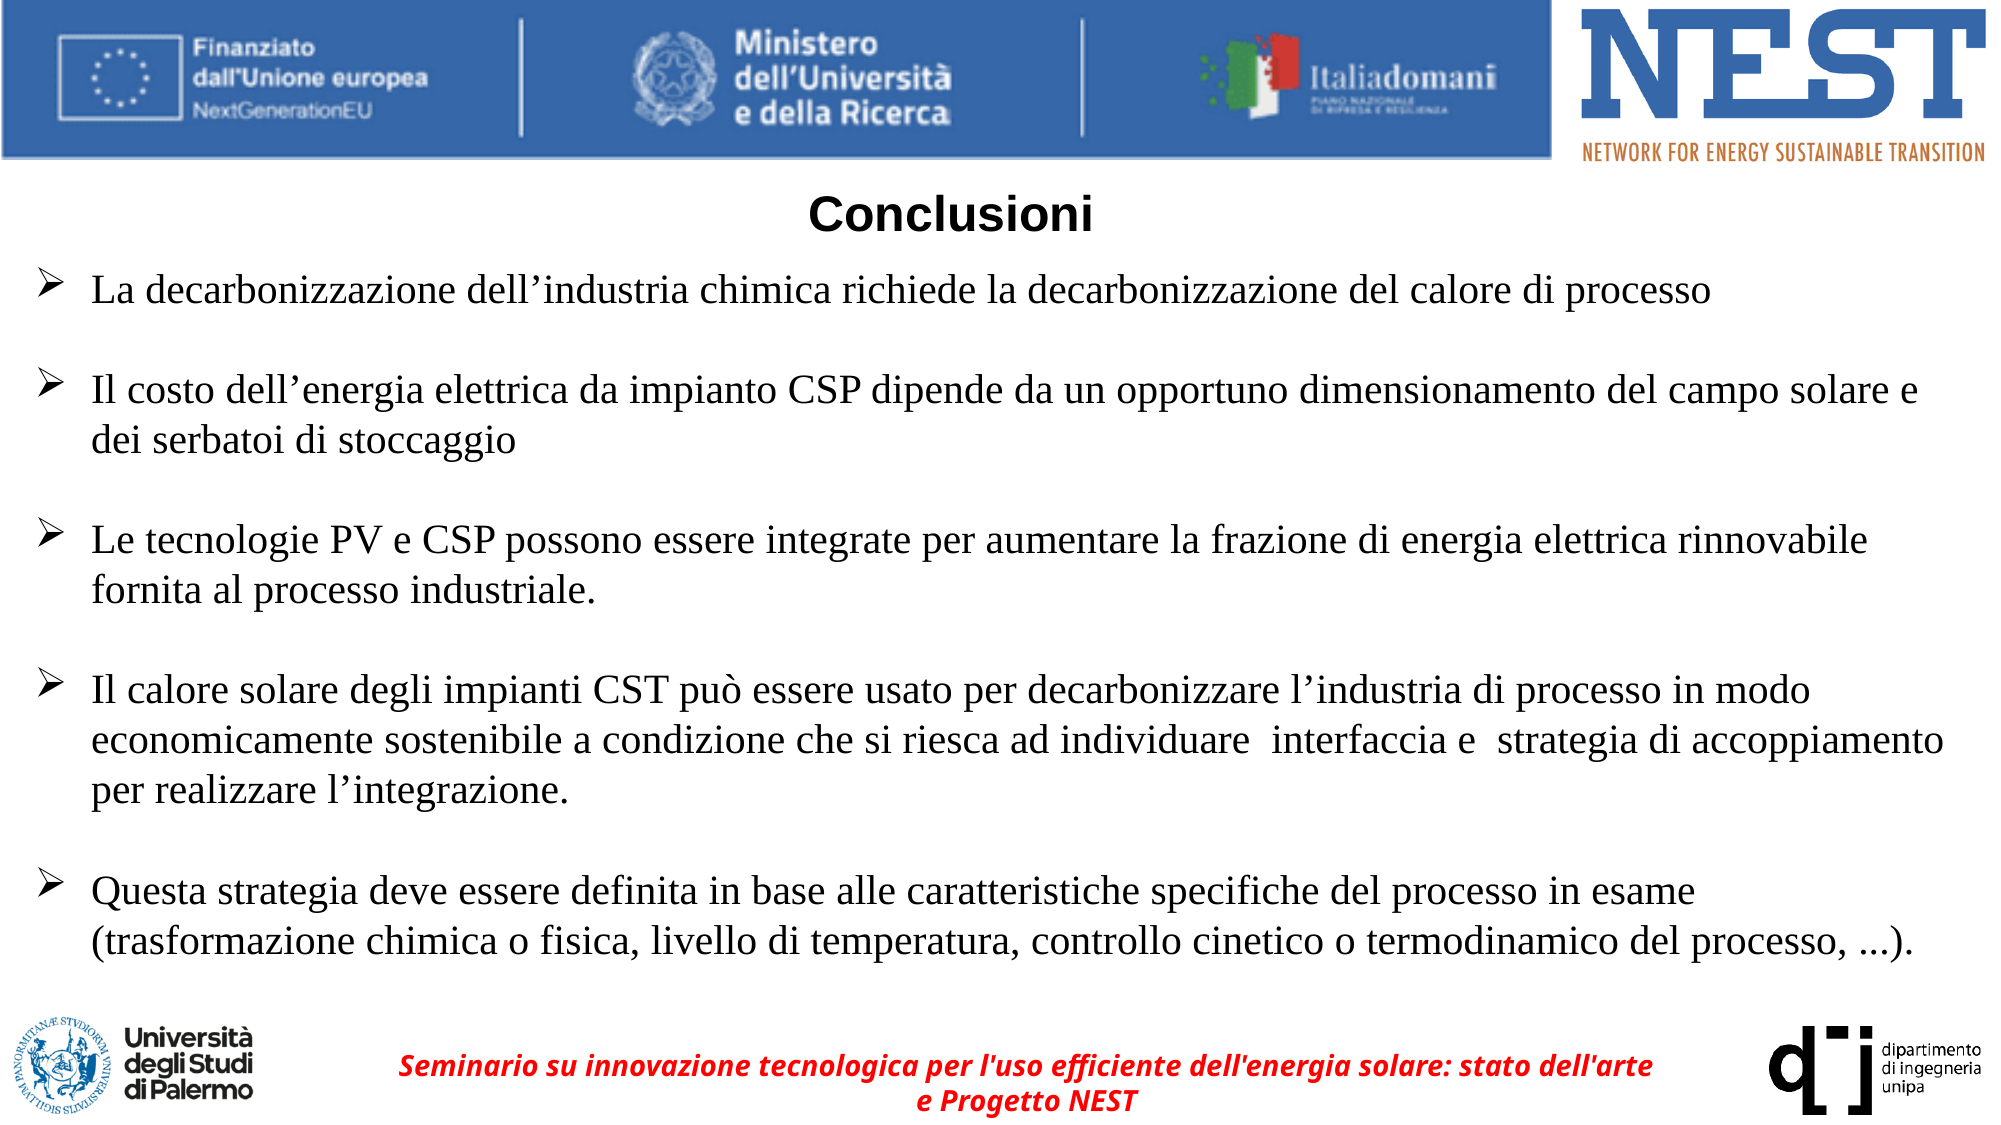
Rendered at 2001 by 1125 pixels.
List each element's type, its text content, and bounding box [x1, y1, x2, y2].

text_box La decarbonizzazione dell’industria chimica richiede la decarbonizzazione del calore di processo Il costo dell’energia elettrica da impianto CSP dipende da un opportuno dimensionamento del campo solare e dei serbatoi di stoccaggio Le tecnologie PV e CSP possono essere integrate per aumentare la frazione di energia elettrica rinnovabile fornita al processo industriale. Il calore solare degli impianti CST può essere usato per decarbonizzare l’industria di processo in modo economicamente sostenibile a condizione che si riesca ad individuare interfaccia e strategia di accoppiamento per realizzare l’integrazione. Questa strategia deve essere definita in base alle caratteristiche specifiche del processo in esame (trasformazione chimica o fisica, livello di temperatura, controllo cinetico o termodinamico del processo, ...). [19, 254, 1981, 1070]
text_box Seminario su innovazione tecnologica per l'uso efficiente dell'energia solare: stato dell'arte e Progetto NEST [374, 1039, 1679, 1125]
picture [0, 0, 2000, 174]
picture [1768, 1026, 1981, 1115]
text_box Conclusioni [793, 173, 1110, 249]
picture [0, 992, 370, 1125]
